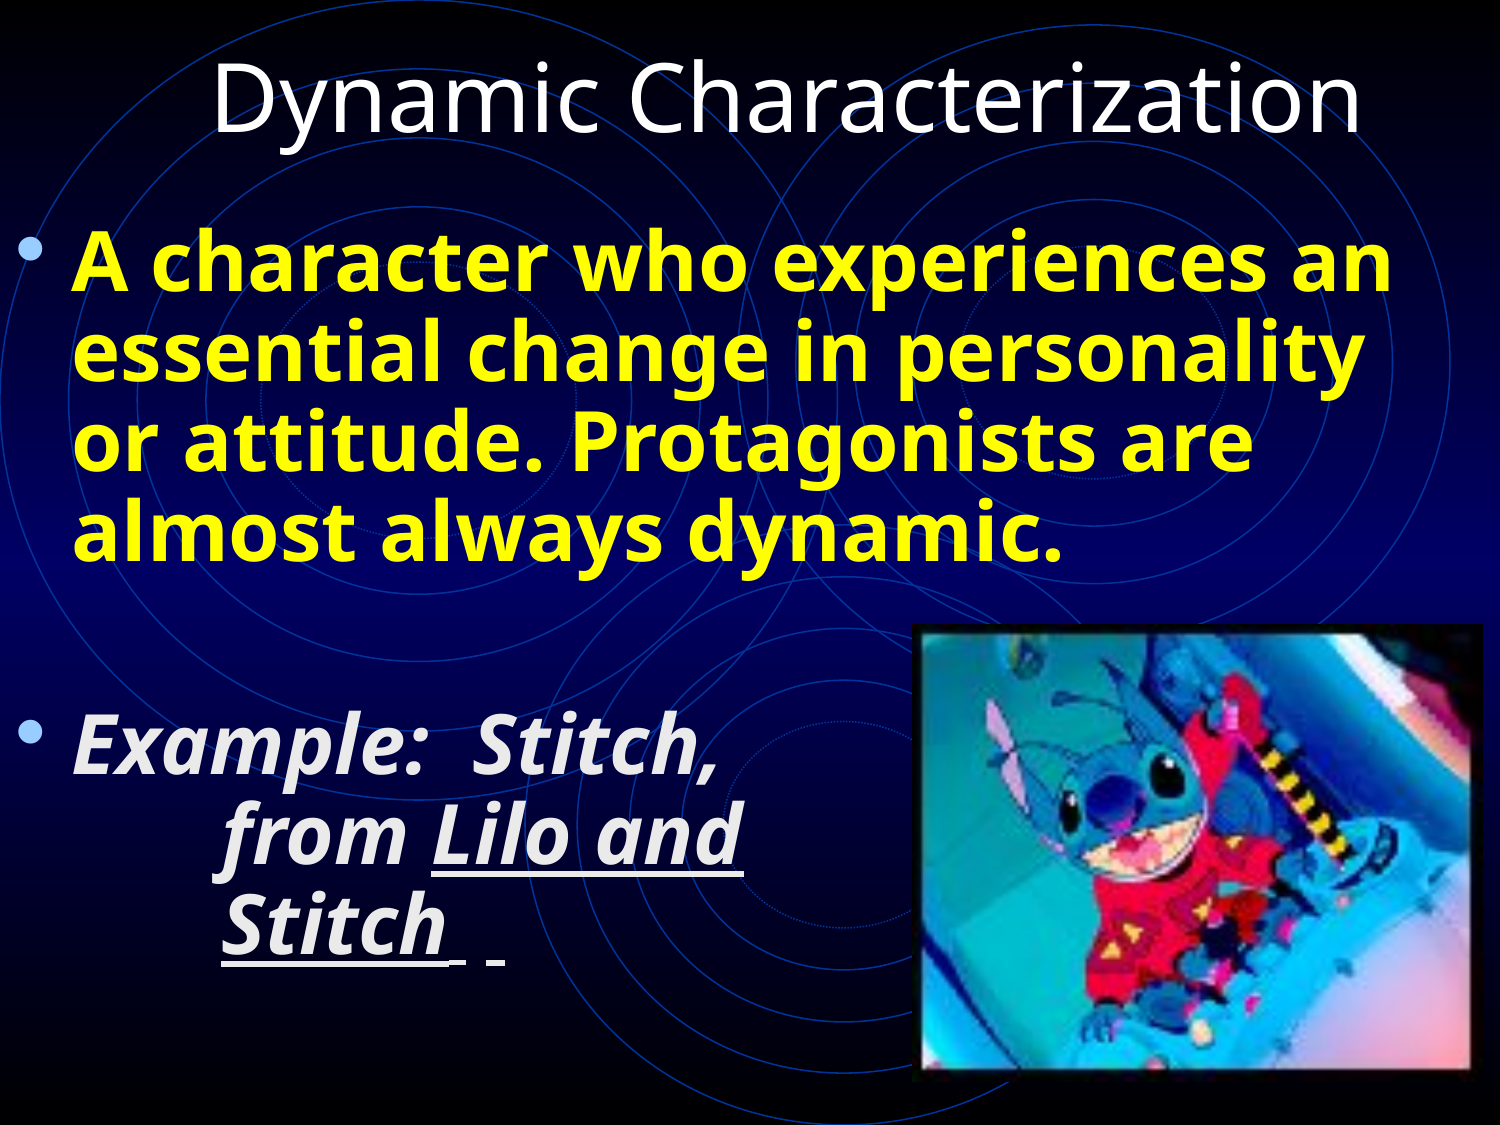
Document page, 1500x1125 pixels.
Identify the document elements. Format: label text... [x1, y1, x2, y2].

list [912, 624, 1483, 1082]
title Dynamic Characterization [149, 0, 1426, 188]
list A character who experiences an essential change in personality or attitude. Protagonists are almost always dynamic. Example: Stitch, from Lilo and Stitch [0, 212, 1426, 888]
